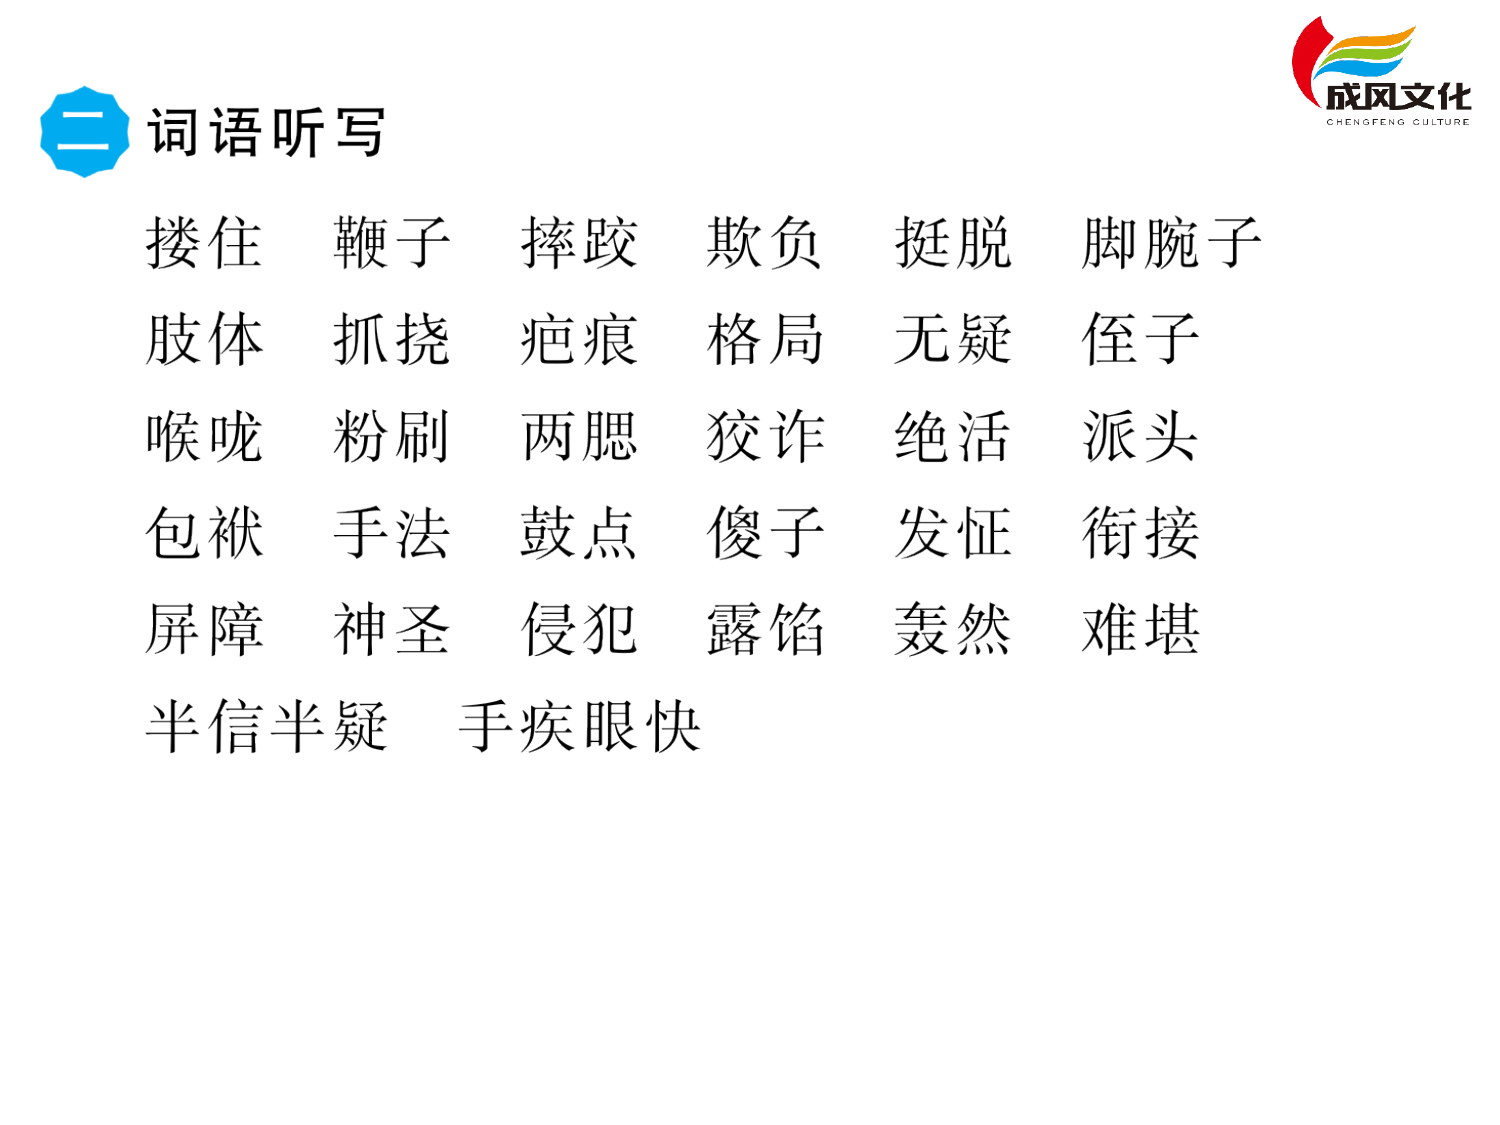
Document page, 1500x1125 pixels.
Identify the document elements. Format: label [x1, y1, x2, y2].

picture [35, 0, 1489, 783]
